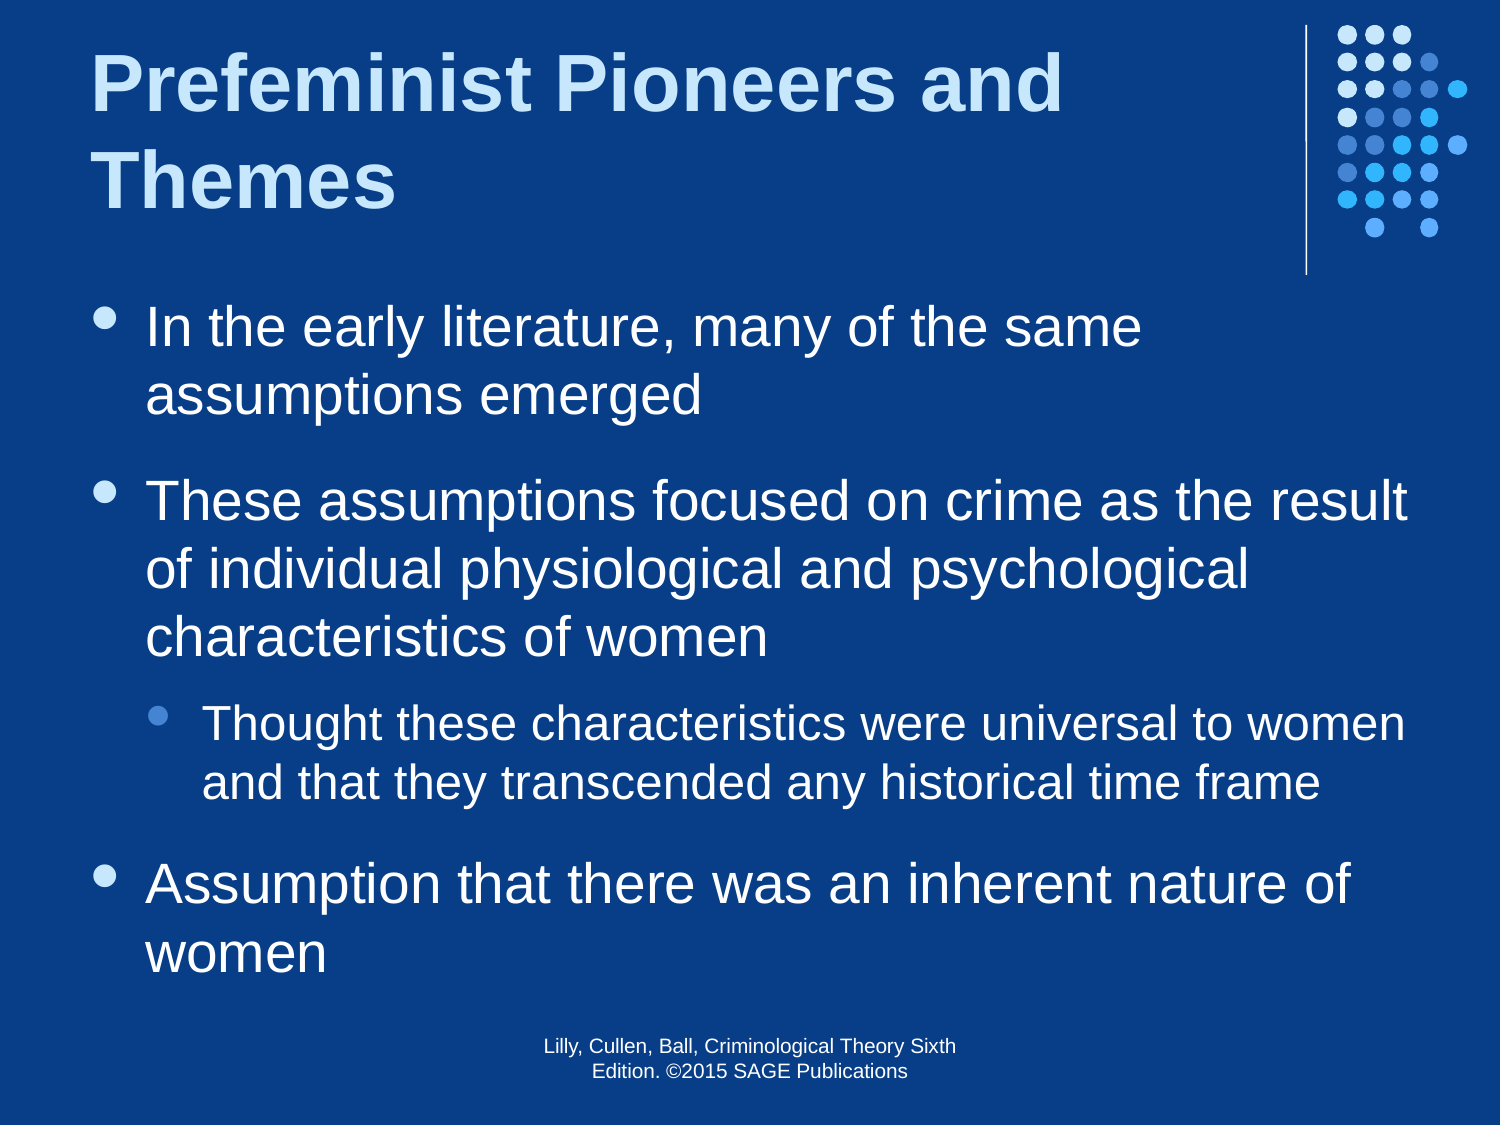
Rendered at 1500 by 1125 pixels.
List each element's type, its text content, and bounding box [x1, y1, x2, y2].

title Prefeminist Pioneers and Themes [74, 19, 1313, 233]
list In the early literature, many of the same assumptions emerged These assumptions focused on crime as the result of individual physiological and psychological characteristics of women Thought these characteristics were universal to women and that they transcended any historical time frame Assumption that there was an inherent nature of women [74, 281, 1426, 1006]
footer Lilly, Cullen, Ball, Criminological Theory Sixth Edition. ©2015 SAGE Publications [512, 1024, 988, 1101]
